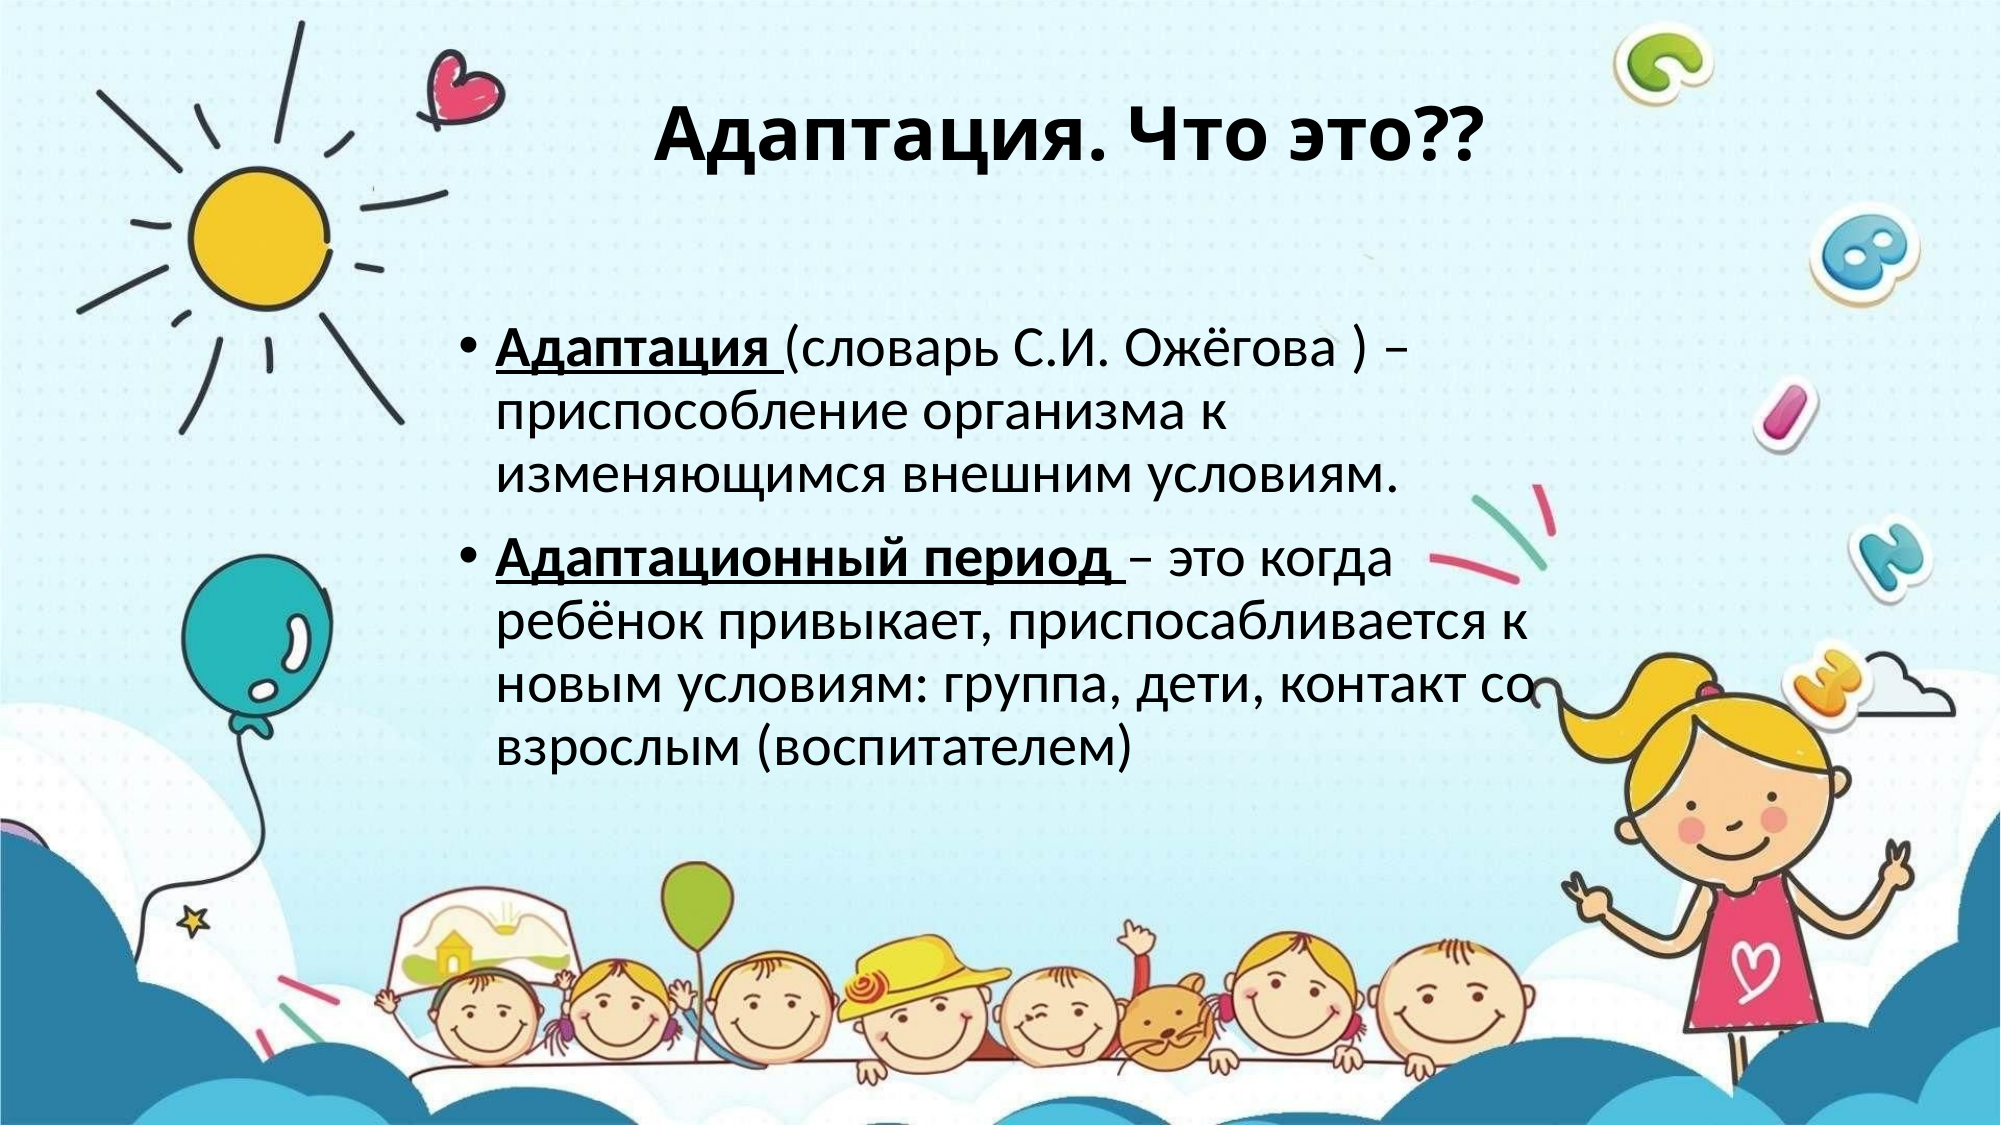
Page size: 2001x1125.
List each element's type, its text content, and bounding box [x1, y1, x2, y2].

picture [0, 0, 2001, 1125]
list Адаптация (словарь С.И. Ожёгова ) – приспособление организма к изменяющимся внешним условиям. Адаптационный период – это когда ребёнок привыкает, приспосабливается к новым условиям: группа, дети, контакт со взрослым (воспитателем) [443, 308, 1589, 1023]
title Адаптация. Что это?? [508, 64, 1633, 209]
